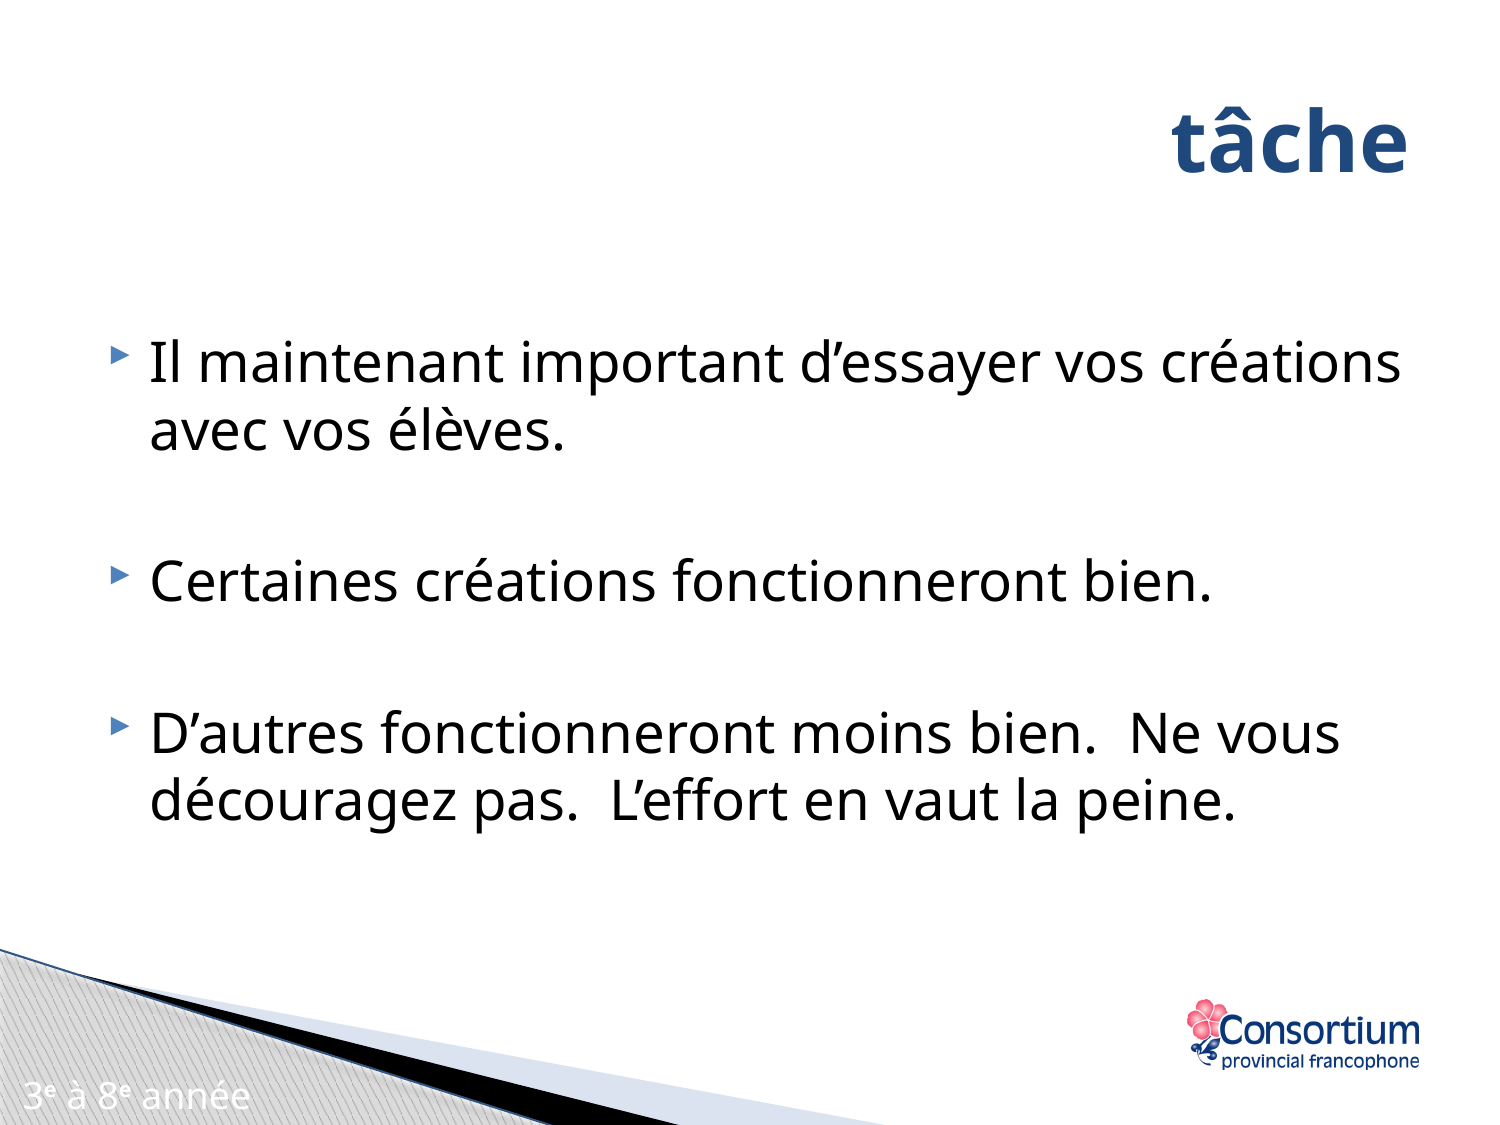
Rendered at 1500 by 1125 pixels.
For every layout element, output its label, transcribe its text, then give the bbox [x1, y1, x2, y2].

picture [1186, 999, 1419, 1071]
list Il maintenant important d’essayer vos créations avec vos élèves. Certaines créations fonctionneront bien. D’autres fonctionneront moins bien. Ne vous découragez pas. L’effort en vaut la peine. [75, 243, 1425, 986]
text_box 3e à 8e année [7, 1064, 267, 1125]
title tâche [75, 45, 1425, 233]
